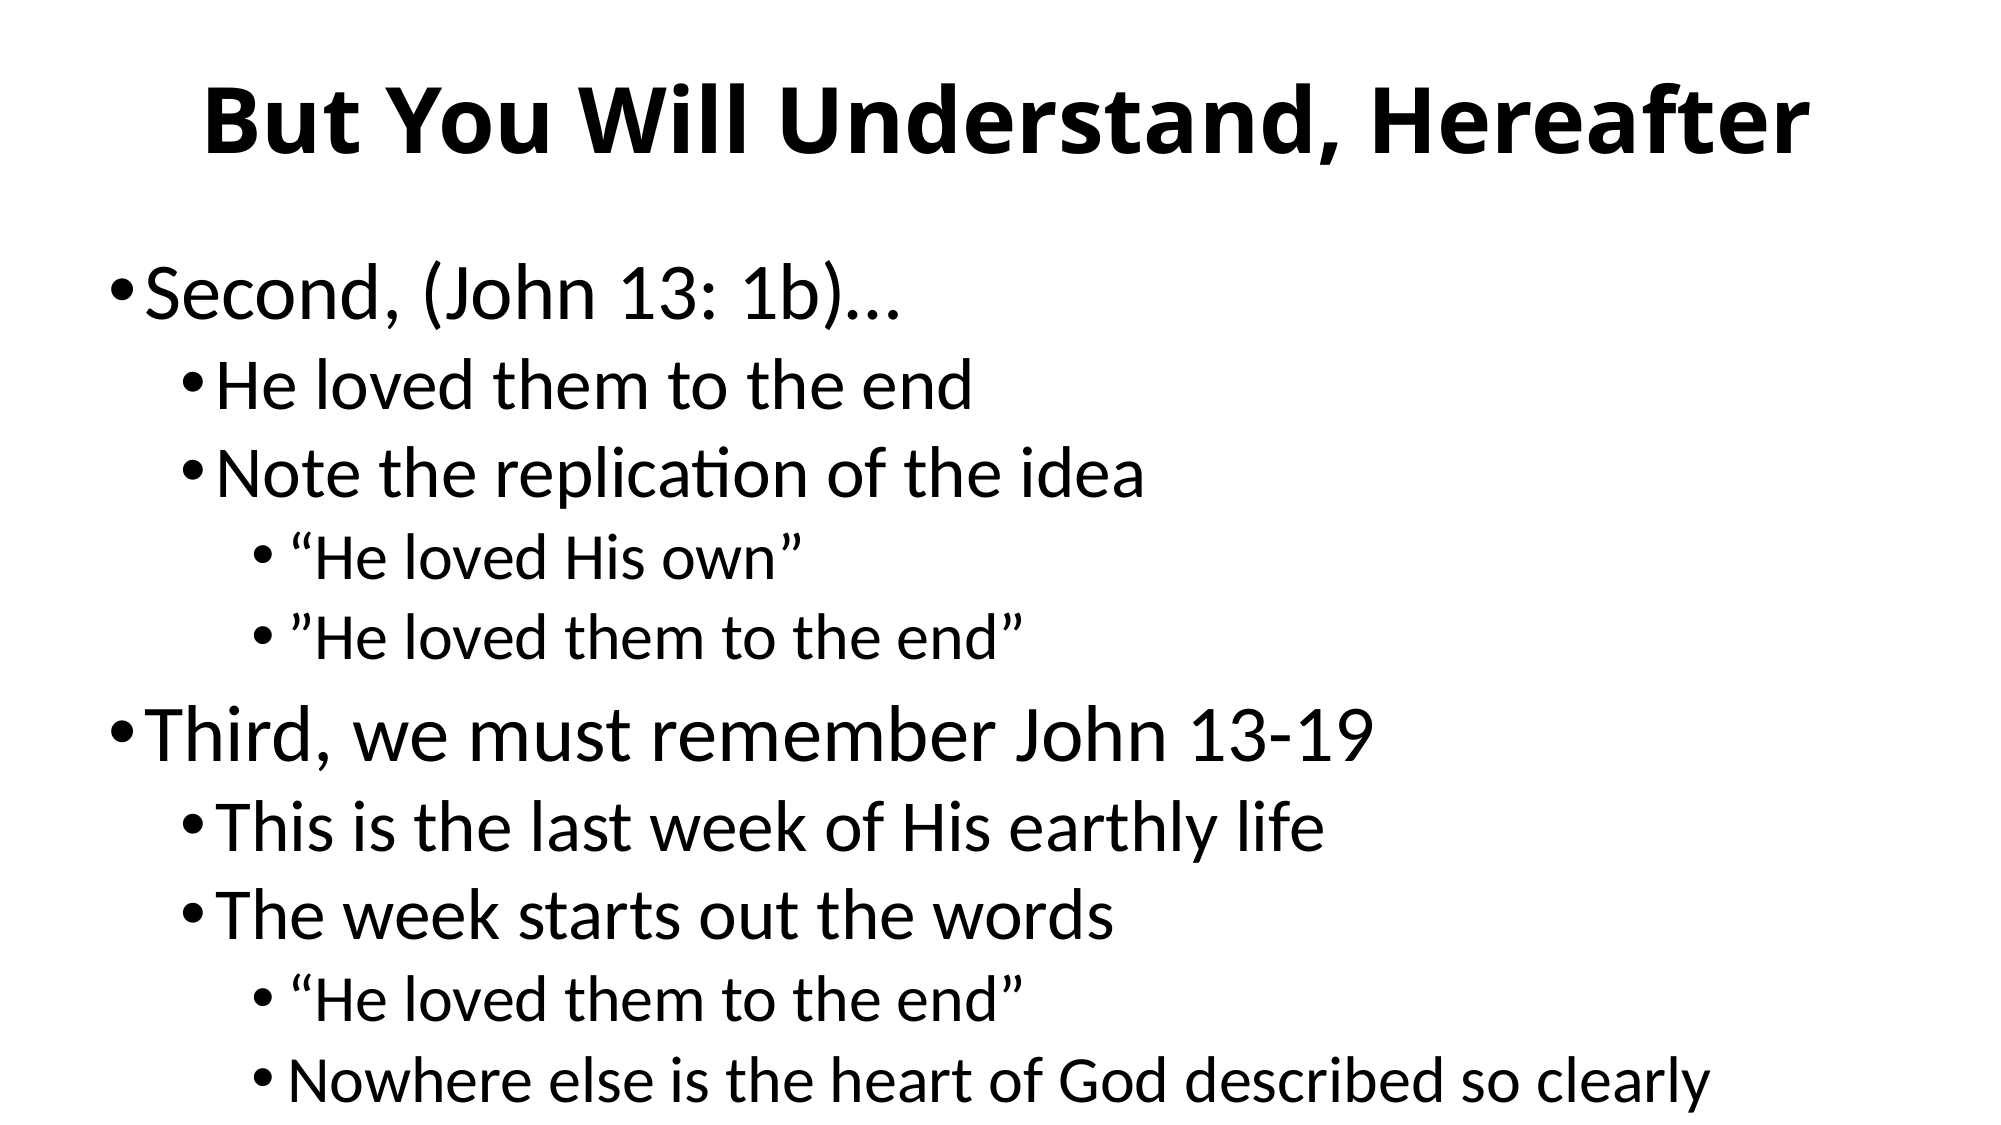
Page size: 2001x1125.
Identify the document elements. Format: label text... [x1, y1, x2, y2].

title But You Will Understand, Hereafter [93, 41, 1920, 207]
list Second, (John 13: 1b)… He loved them to the end Note the replication of the idea “He loved His own” ”He loved them to the end” Third, we must remember John 13-19 This is the last week of His earthly life The week starts out the words “He loved them to the end” Nowhere else is the heart of God described so clearly [93, 242, 1920, 1125]
